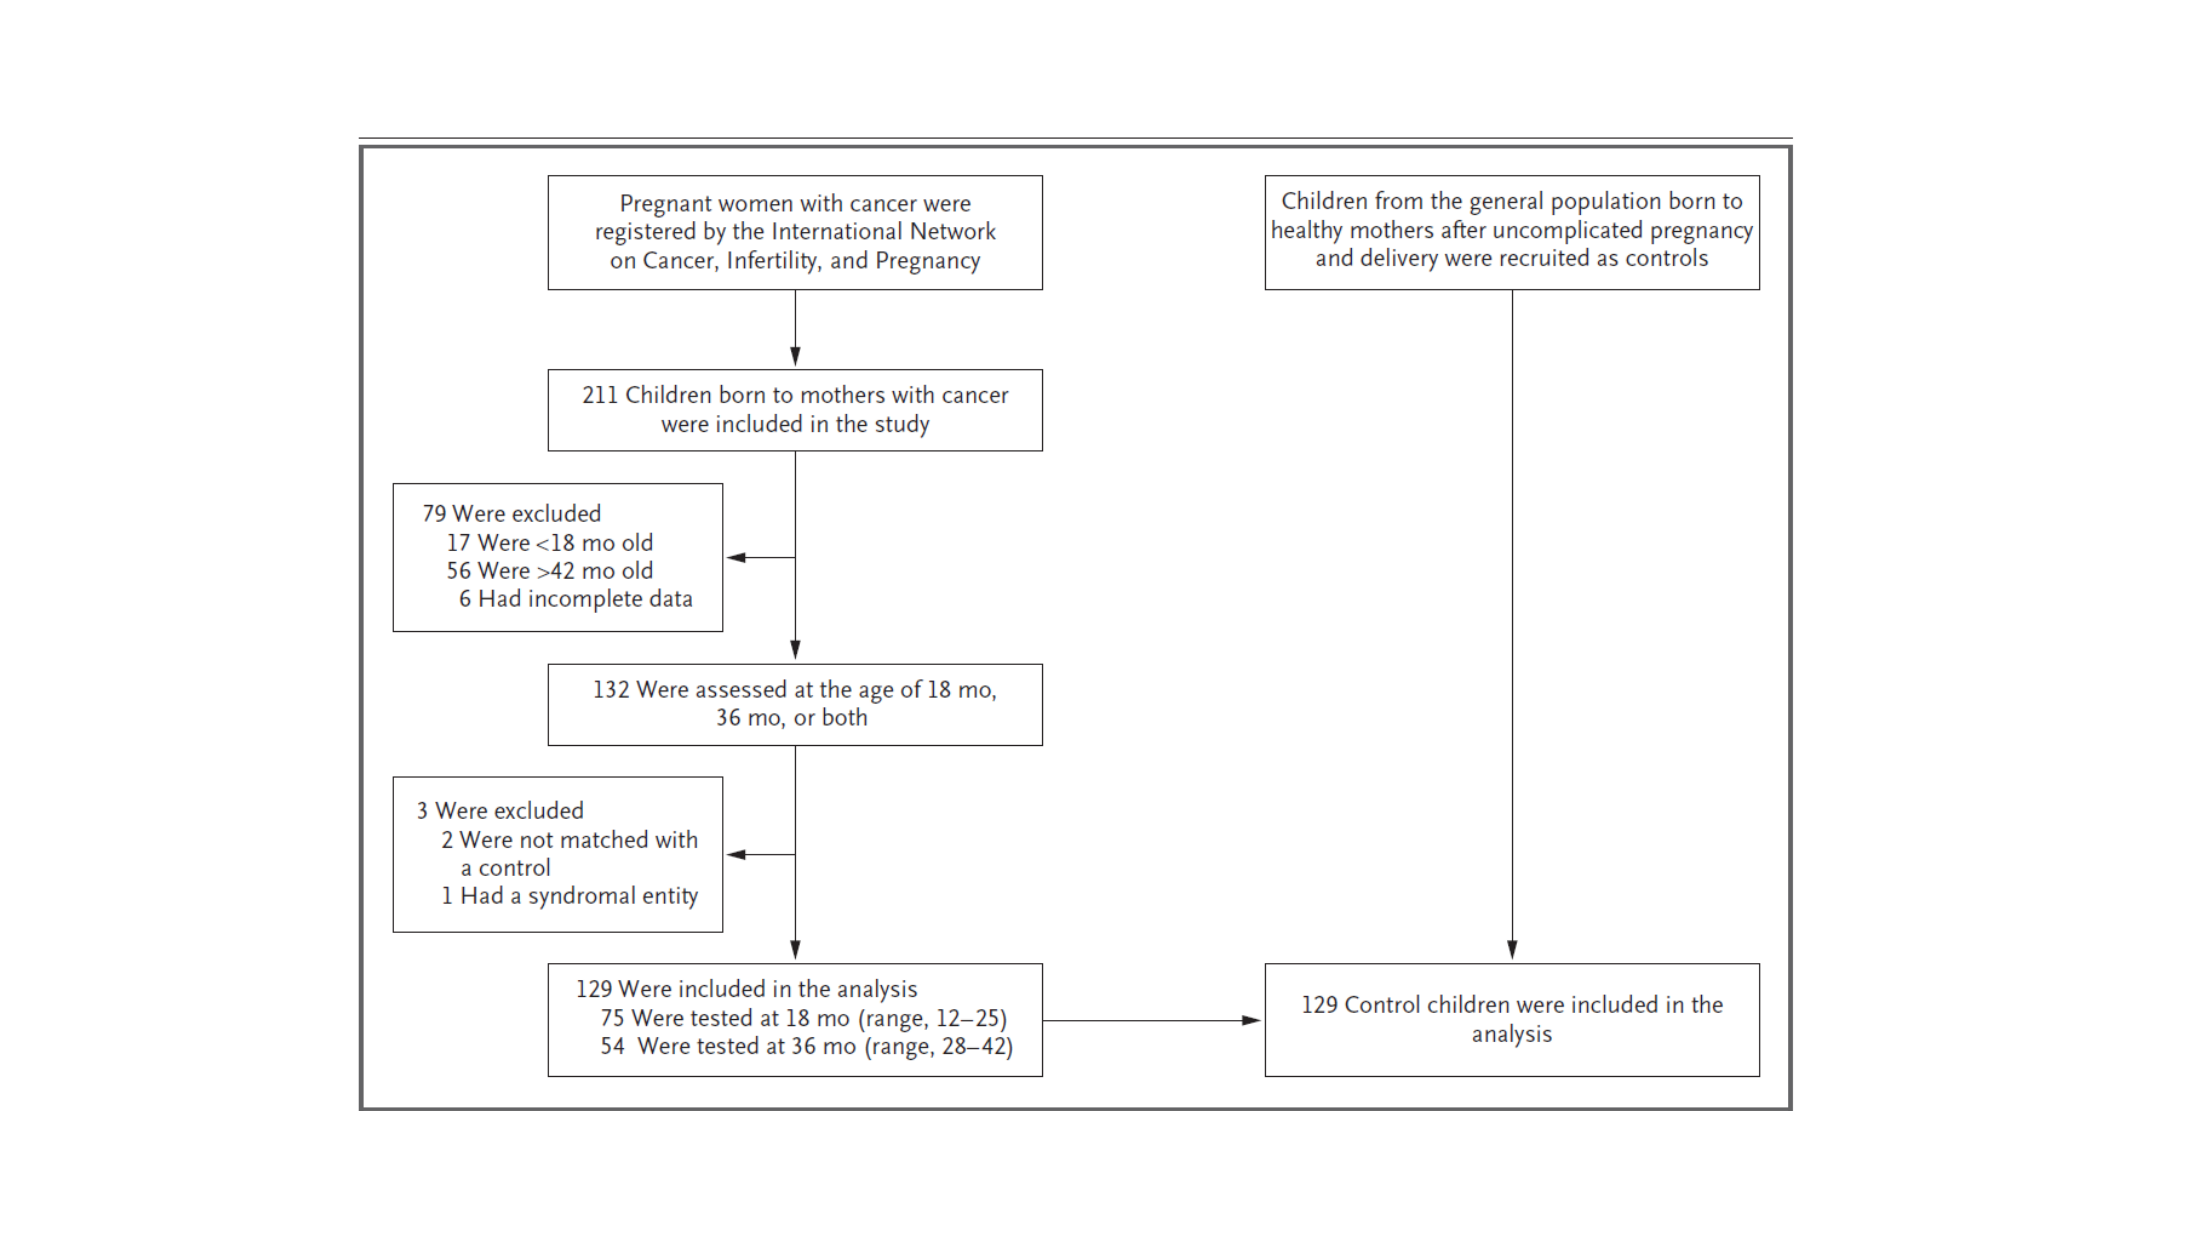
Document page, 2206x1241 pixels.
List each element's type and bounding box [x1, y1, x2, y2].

picture [328, 120, 1809, 1111]
